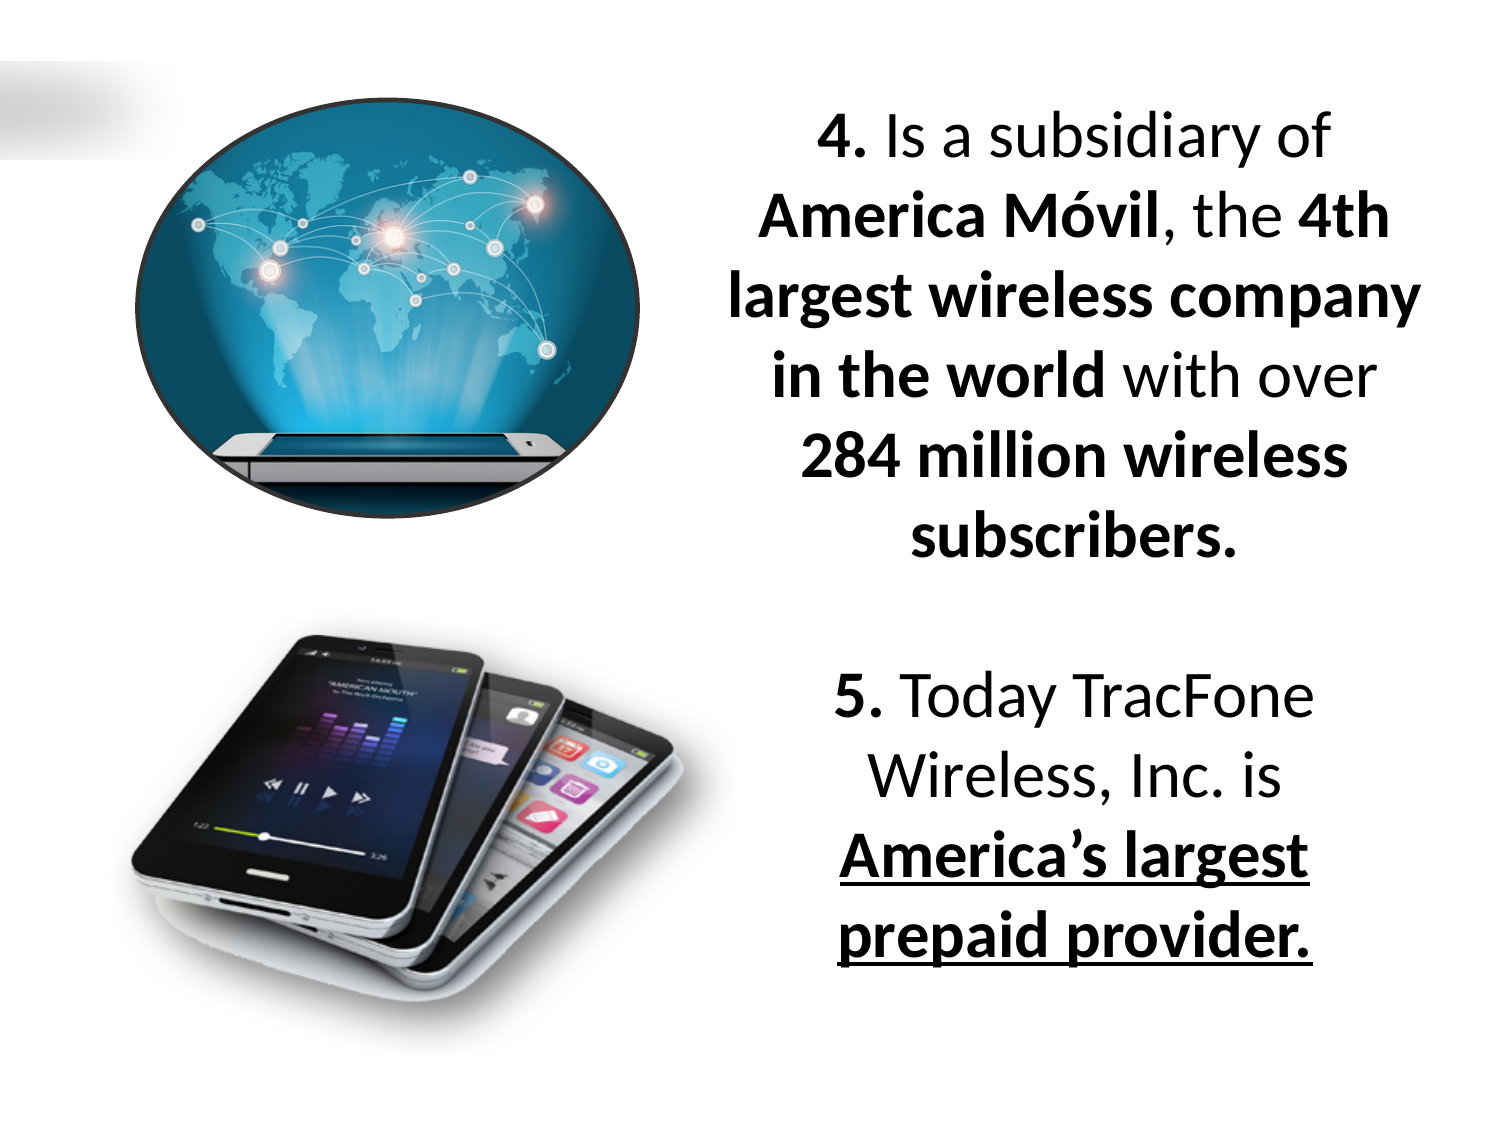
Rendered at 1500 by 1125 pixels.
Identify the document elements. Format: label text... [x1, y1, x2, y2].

picture [137, 99, 638, 517]
text_box 4. Is a subsidiary of America Móvil, the 4th largest wireless company in the world with over 284 million wireless subscribers. 5. Today TracFone Wireless, Inc. is America’s largest prepaid provider. [712, 83, 1438, 978]
picture [130, 624, 692, 1019]
